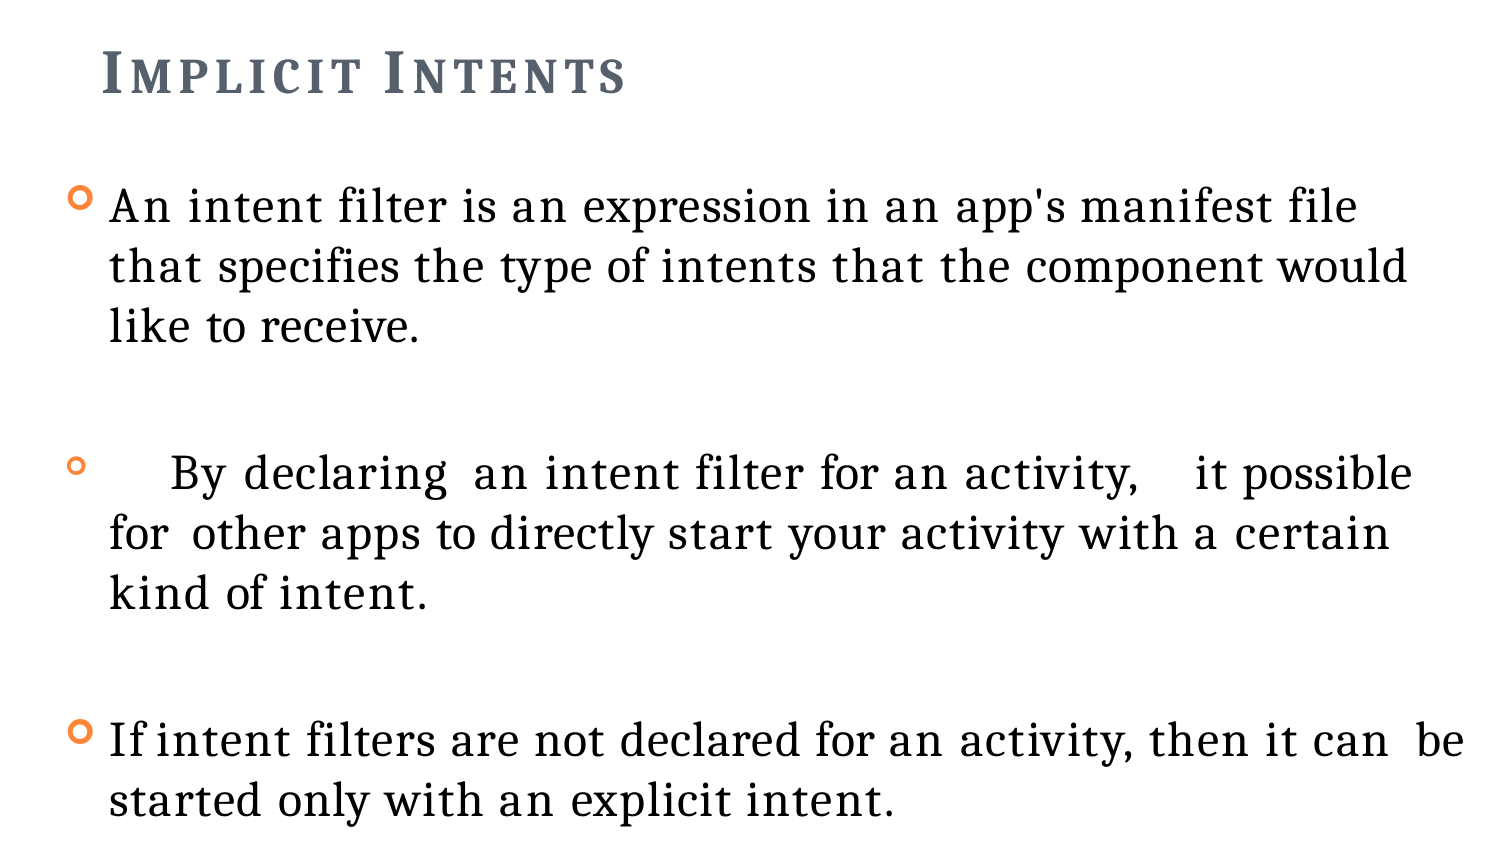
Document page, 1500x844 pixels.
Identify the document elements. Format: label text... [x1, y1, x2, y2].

text_box An intent filter is an expression in an app's manifest file that specifies the type of intents that the component would like to receive. By declaring an intent filter for an activity, it possible for other apps to directly start your activity with a certain kind of intent. If intent filters are not declared for an activity, then it can be started only with an explicit intent. [62, 170, 1472, 827]
title IMPLICIT INTENTS [87, 29, 636, 170]
